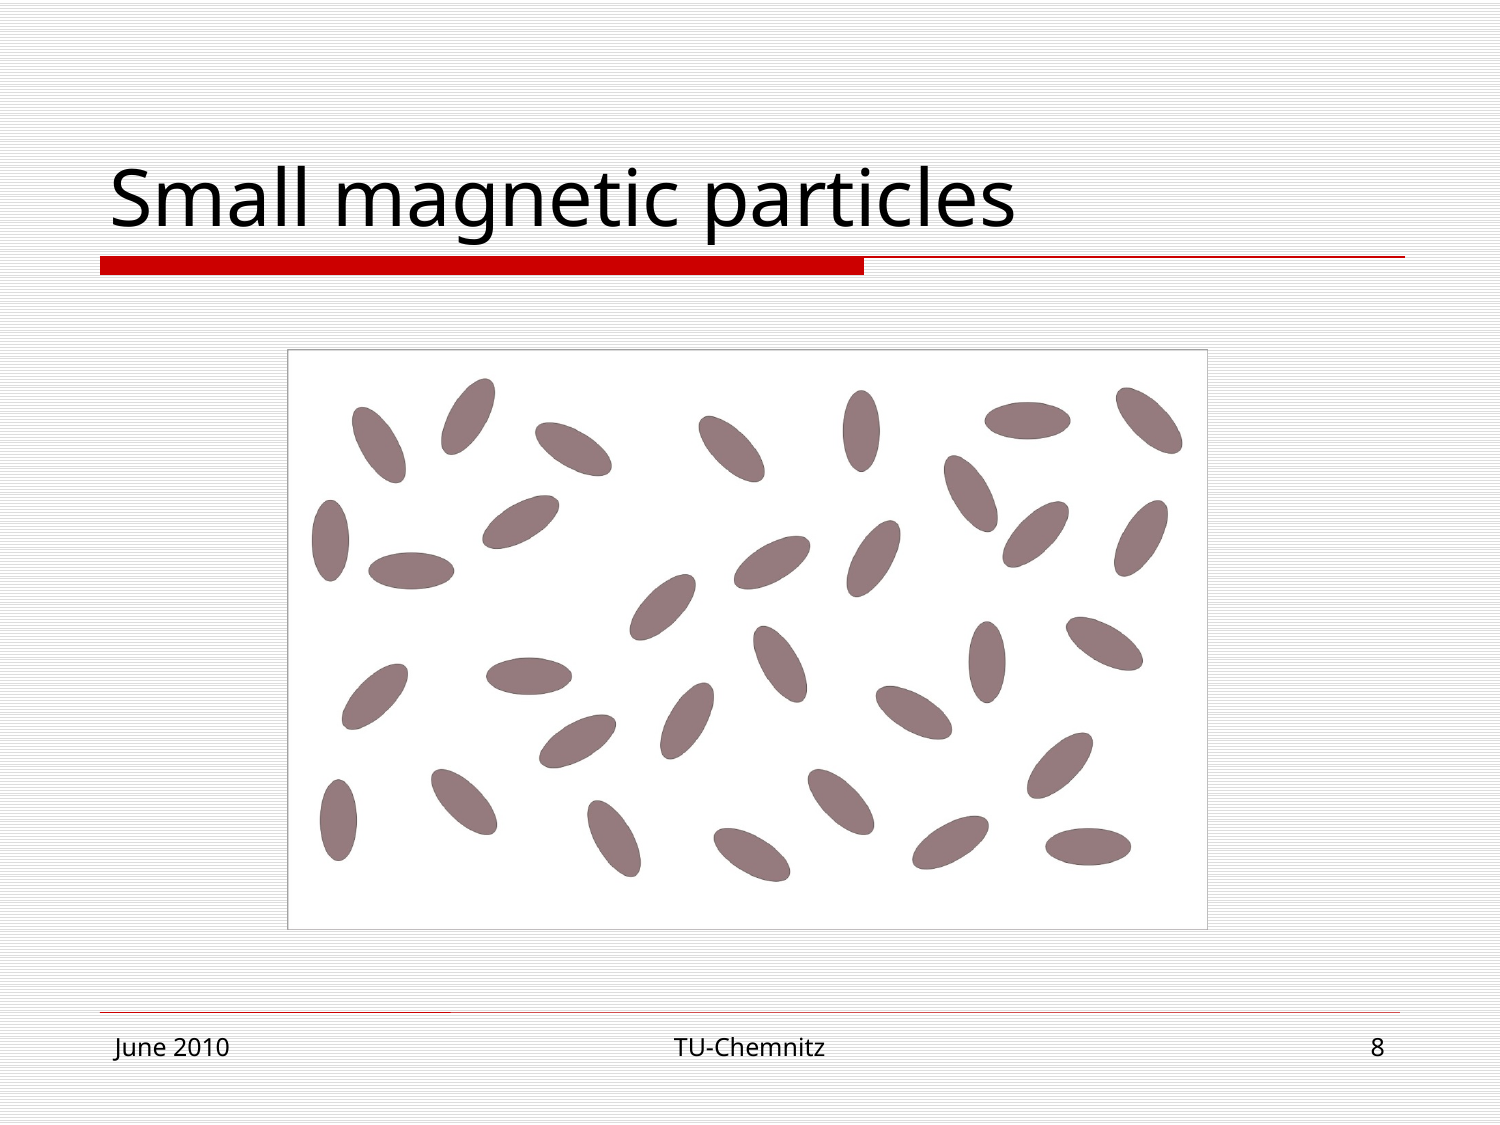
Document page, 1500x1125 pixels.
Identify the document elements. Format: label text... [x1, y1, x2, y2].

title Small magnetic particles [93, 49, 1407, 250]
slide_number 8 [1074, 1024, 1401, 1103]
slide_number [99, 1024, 426, 1103]
footer TU-Chemnitz [512, 1024, 988, 1103]
picture [287, 349, 1208, 930]
